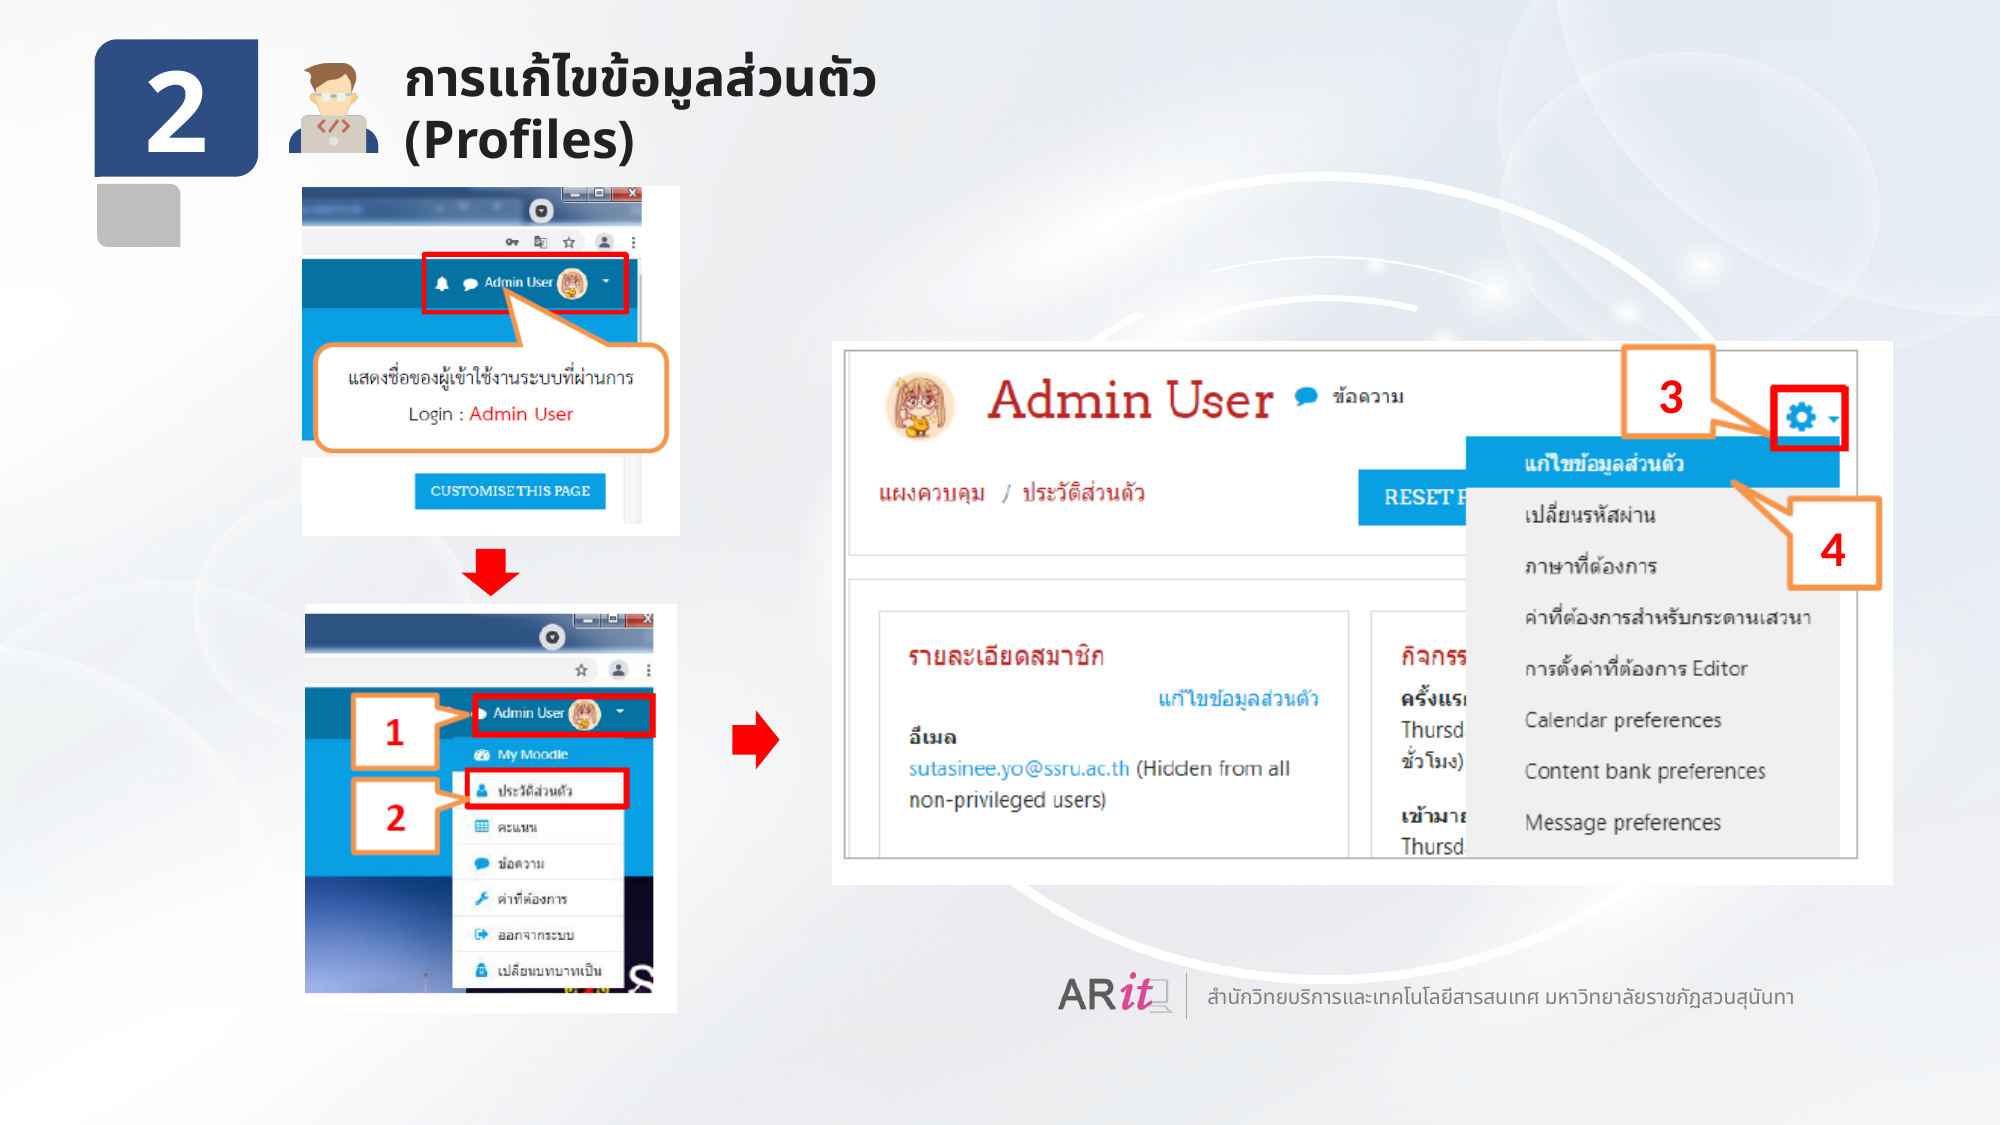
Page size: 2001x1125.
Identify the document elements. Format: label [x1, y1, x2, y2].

picture [521, 751, 567, 761]
picture [473, 749, 490, 763]
text_box [458, 547, 524, 598]
picture [498, 751, 517, 762]
picture [302, 247, 680, 536]
picture [304, 604, 677, 1013]
text_box [94, 32, 915, 247]
text_box [731, 707, 781, 773]
text_box [1058, 972, 1834, 1020]
text_box [832, 341, 1893, 885]
